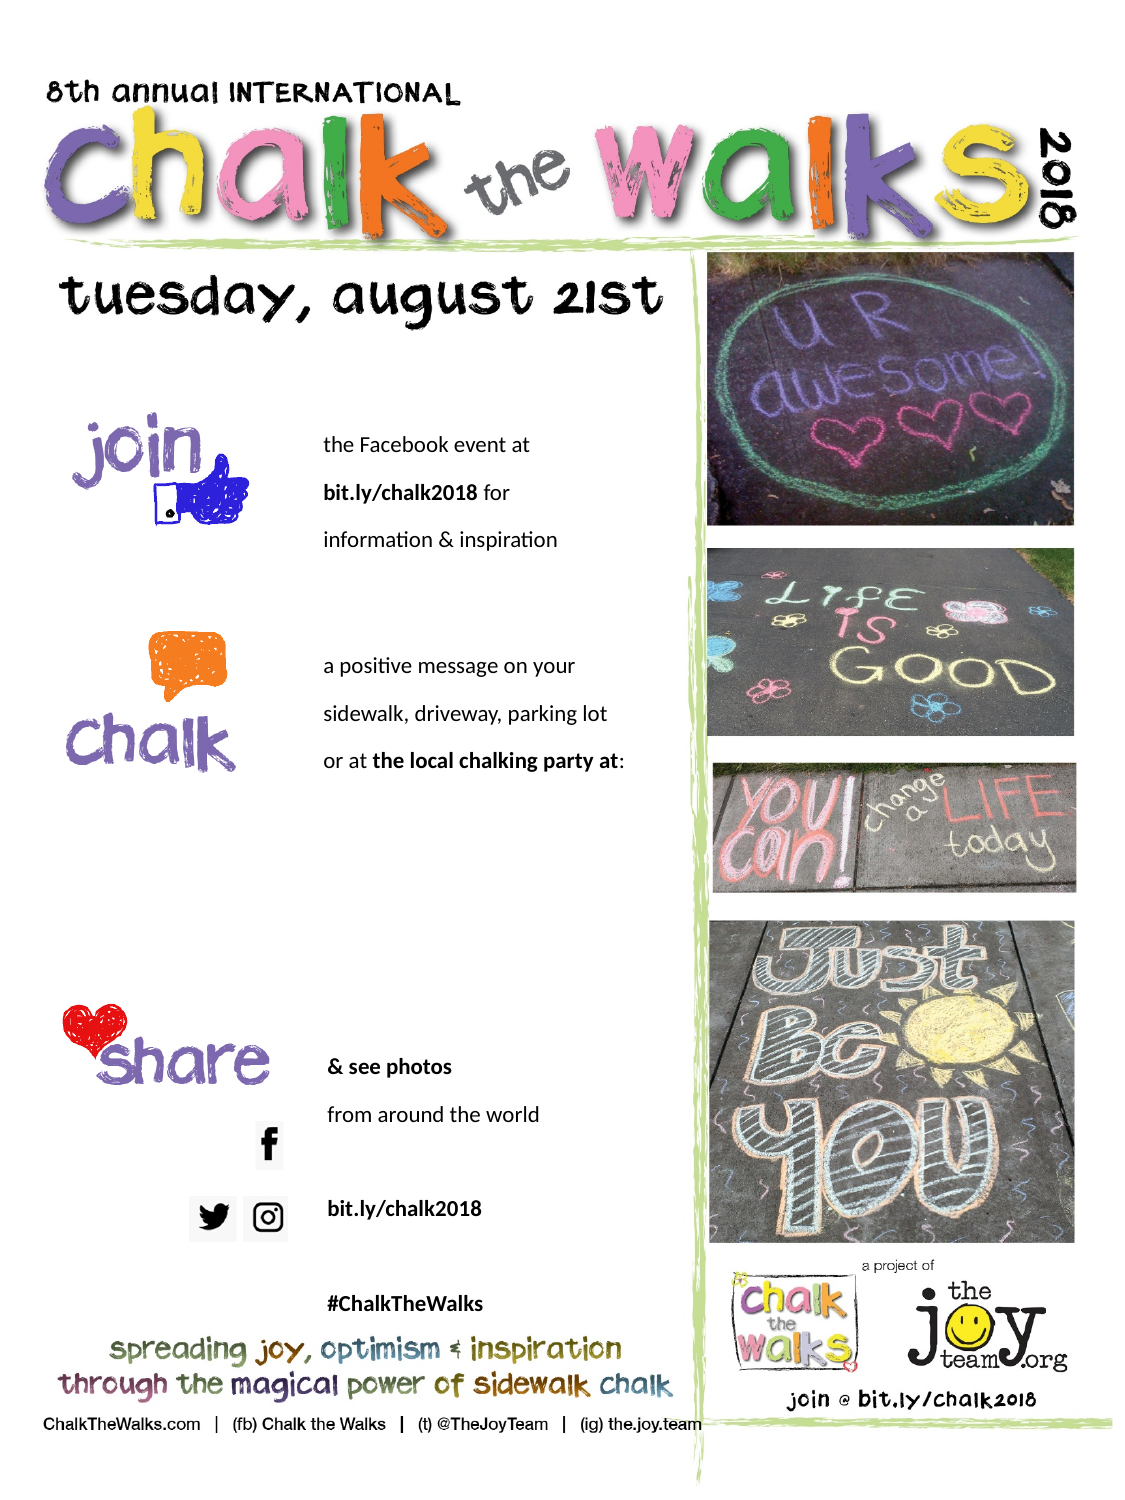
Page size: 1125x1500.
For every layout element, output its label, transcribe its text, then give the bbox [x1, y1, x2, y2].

text_box & see photos from around the world bit.ly/chalk2018 #ChalkTheWalks [312, 1039, 632, 1340]
text_box a positive message on your sidewalk, driveway, parking lot or at the local chalking party at: [308, 638, 640, 796]
text_box the Facebook event at bit.ly/chalk2018 for information & inspiration [308, 417, 628, 575]
picture [0, 13, 1113, 1486]
